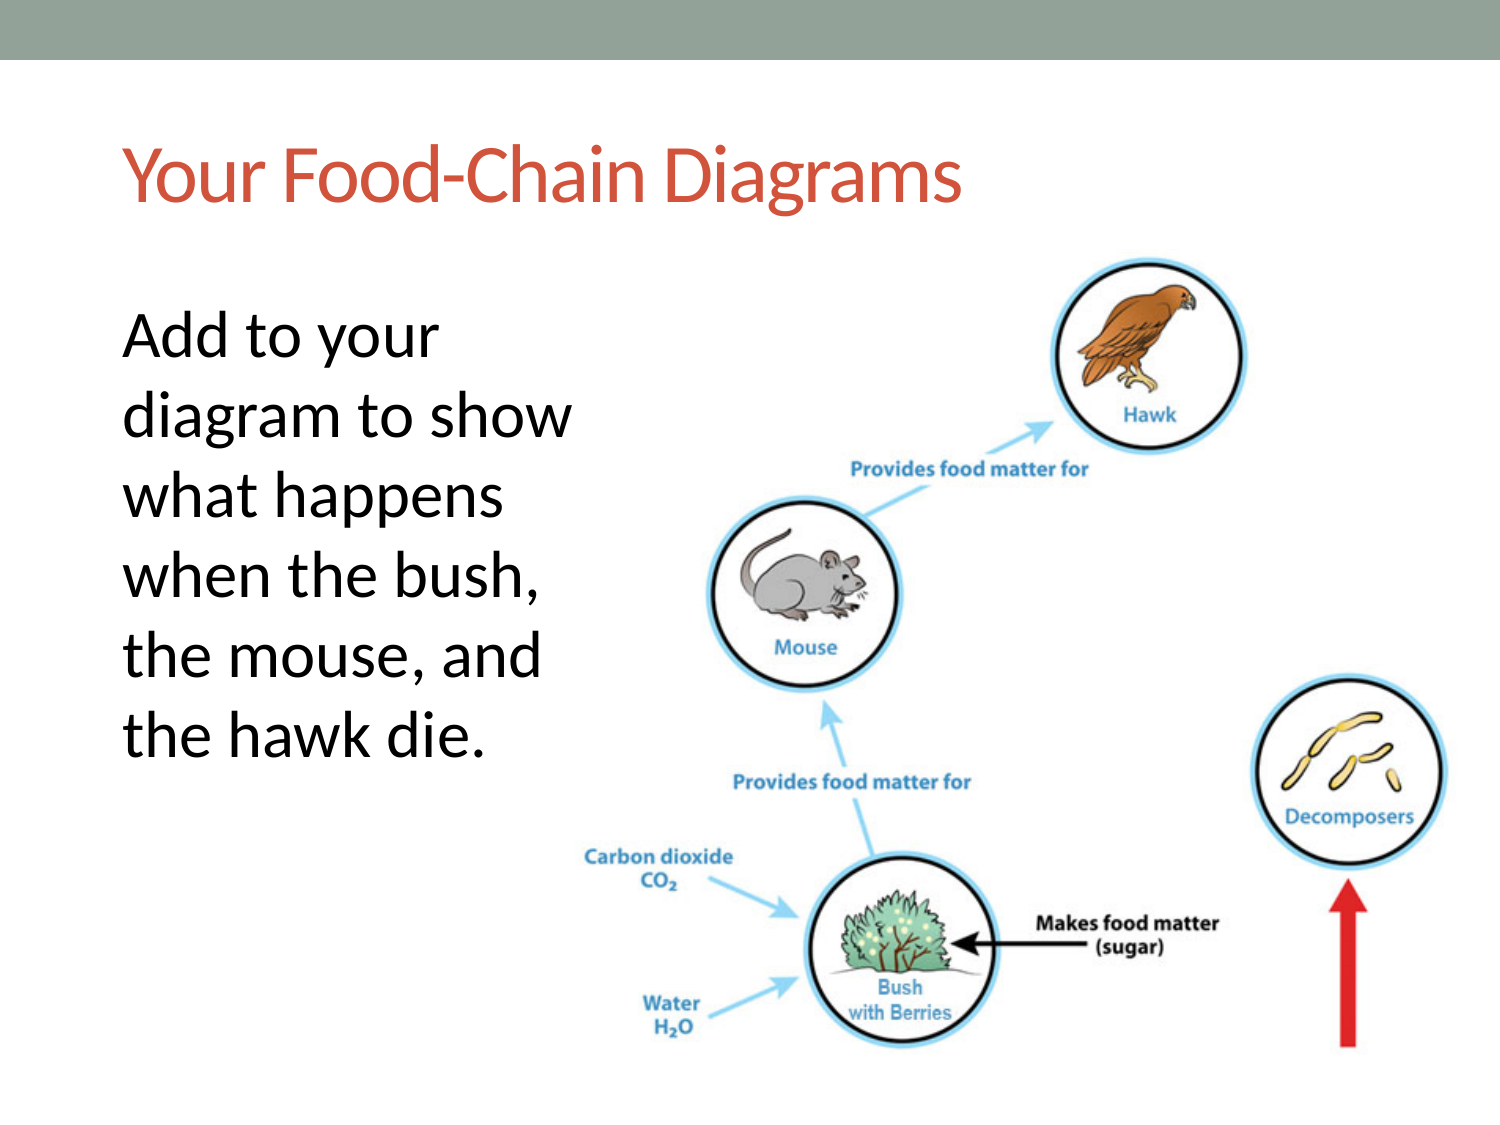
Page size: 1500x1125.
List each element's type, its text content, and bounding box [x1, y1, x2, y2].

picture [563, 249, 1489, 1110]
title Your Food-Chain Diagrams [107, 87, 1425, 250]
text_box Add to your diagram to show what happens when the bush, the mouse, and the hawk die. [107, 283, 560, 779]
